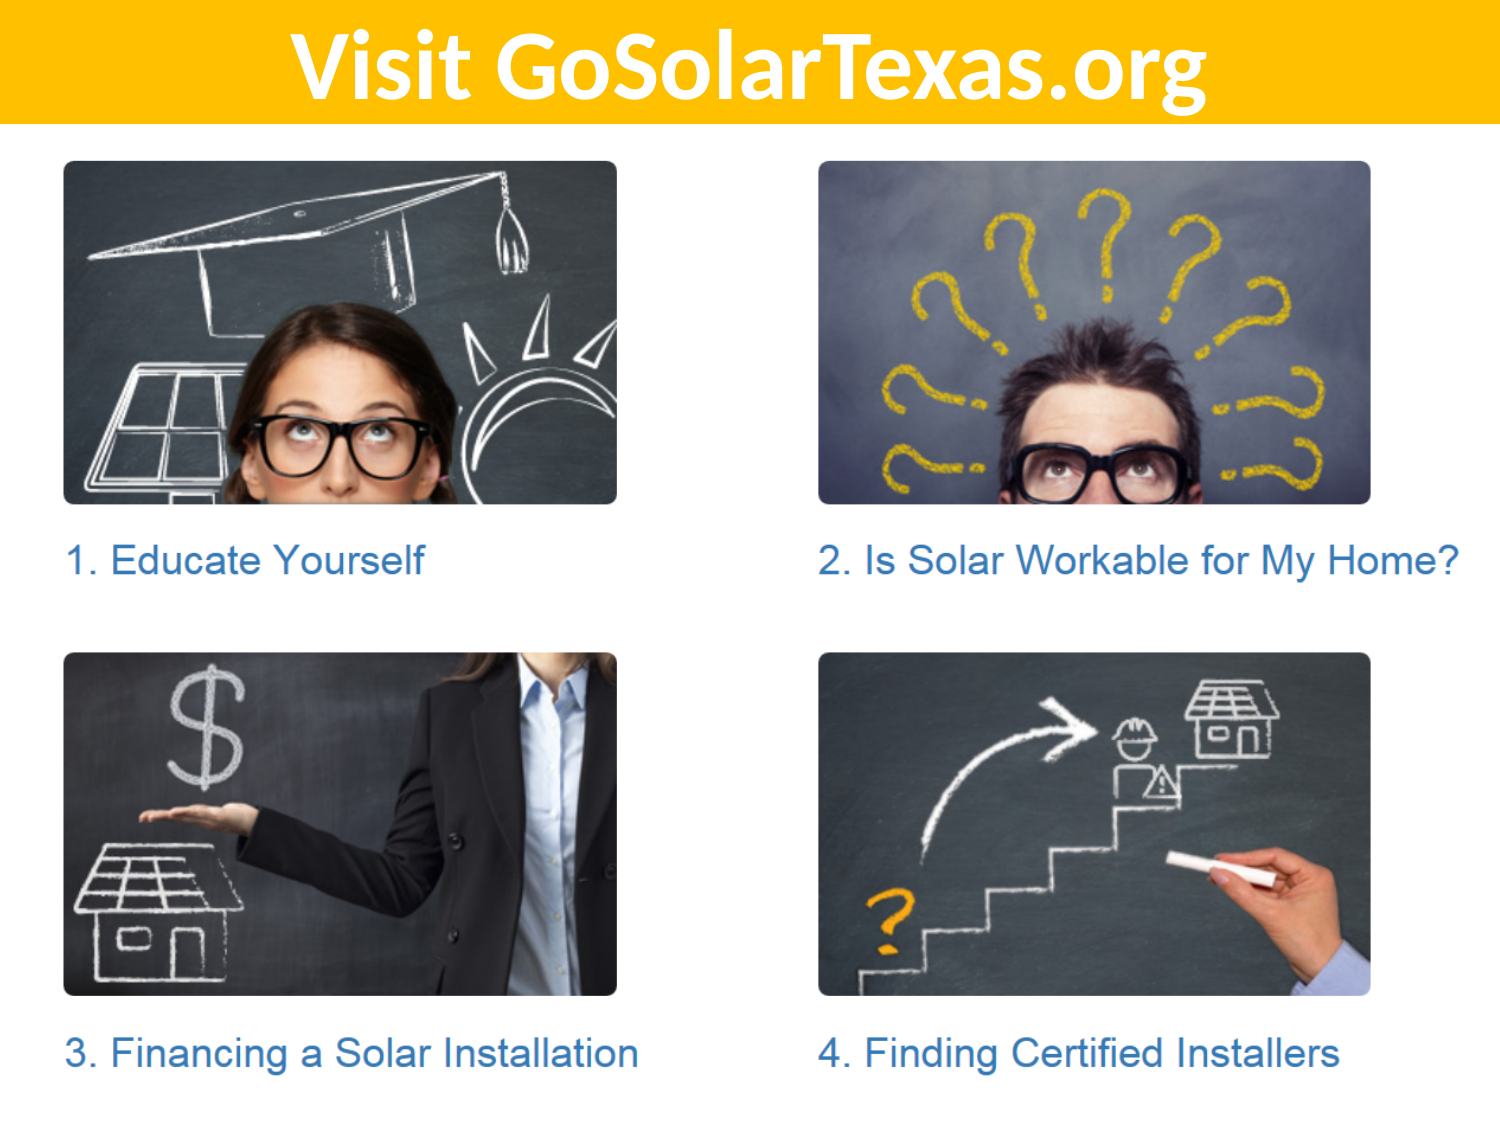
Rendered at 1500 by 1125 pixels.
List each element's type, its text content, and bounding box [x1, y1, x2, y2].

picture [15, 129, 1488, 1118]
text_box Visit GoSolarTexas.org [0, 0, 1500, 125]
